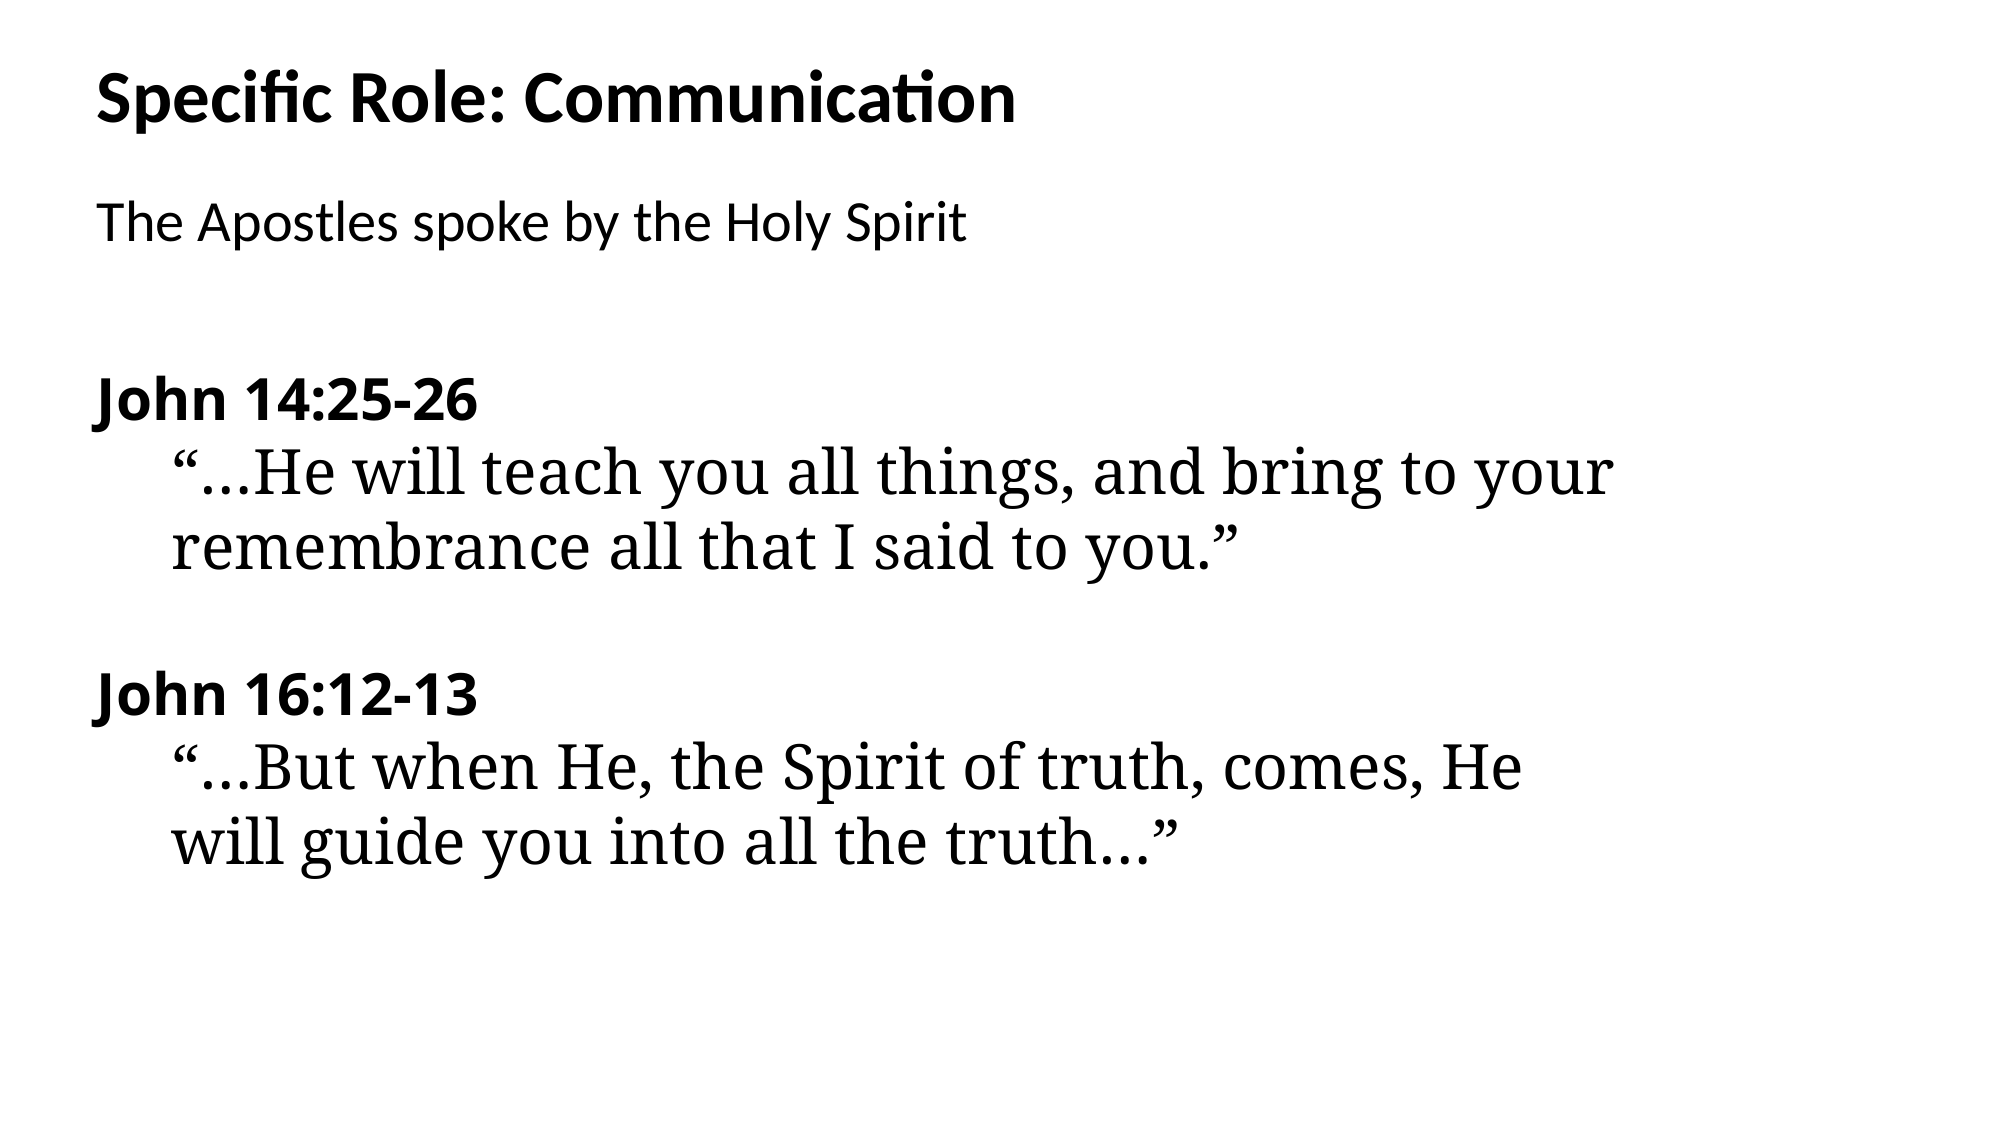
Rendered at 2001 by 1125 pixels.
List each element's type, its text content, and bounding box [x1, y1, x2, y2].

text_box John 14:25-26 “…He will teach you all things, and bring to your remembrance all that I said to you.” John 16:12-13 “…But when He, the Spirit of truth, comes, He will guide you into all the truth…” [82, 354, 1741, 885]
text_box Specific Role: Communication The Apostles spoke by the Holy Spirit [82, 40, 1907, 260]
